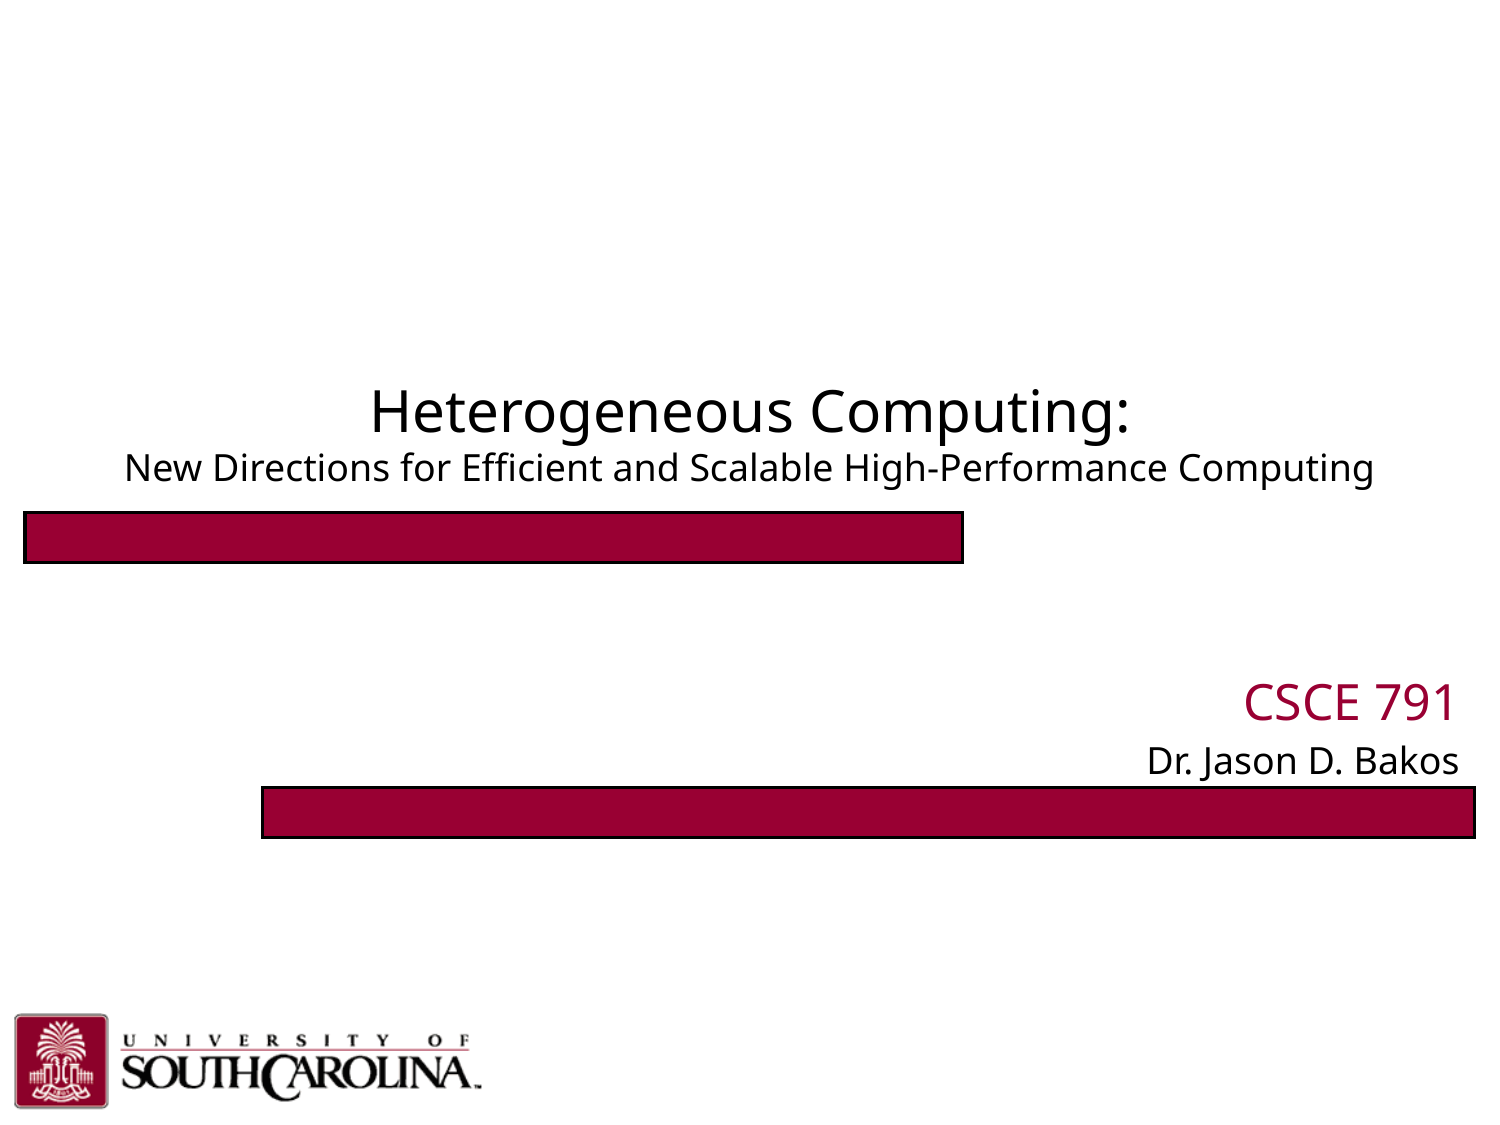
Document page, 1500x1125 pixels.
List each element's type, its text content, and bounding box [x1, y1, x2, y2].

picture [12, 1012, 488, 1112]
title Heterogeneous Computing: New Directions for Efficient and Scalable High-Performance Computing [49, 312, 1451, 551]
subtitle CSCE 791 Dr. Jason D. Bakos [224, 662, 1476, 876]
